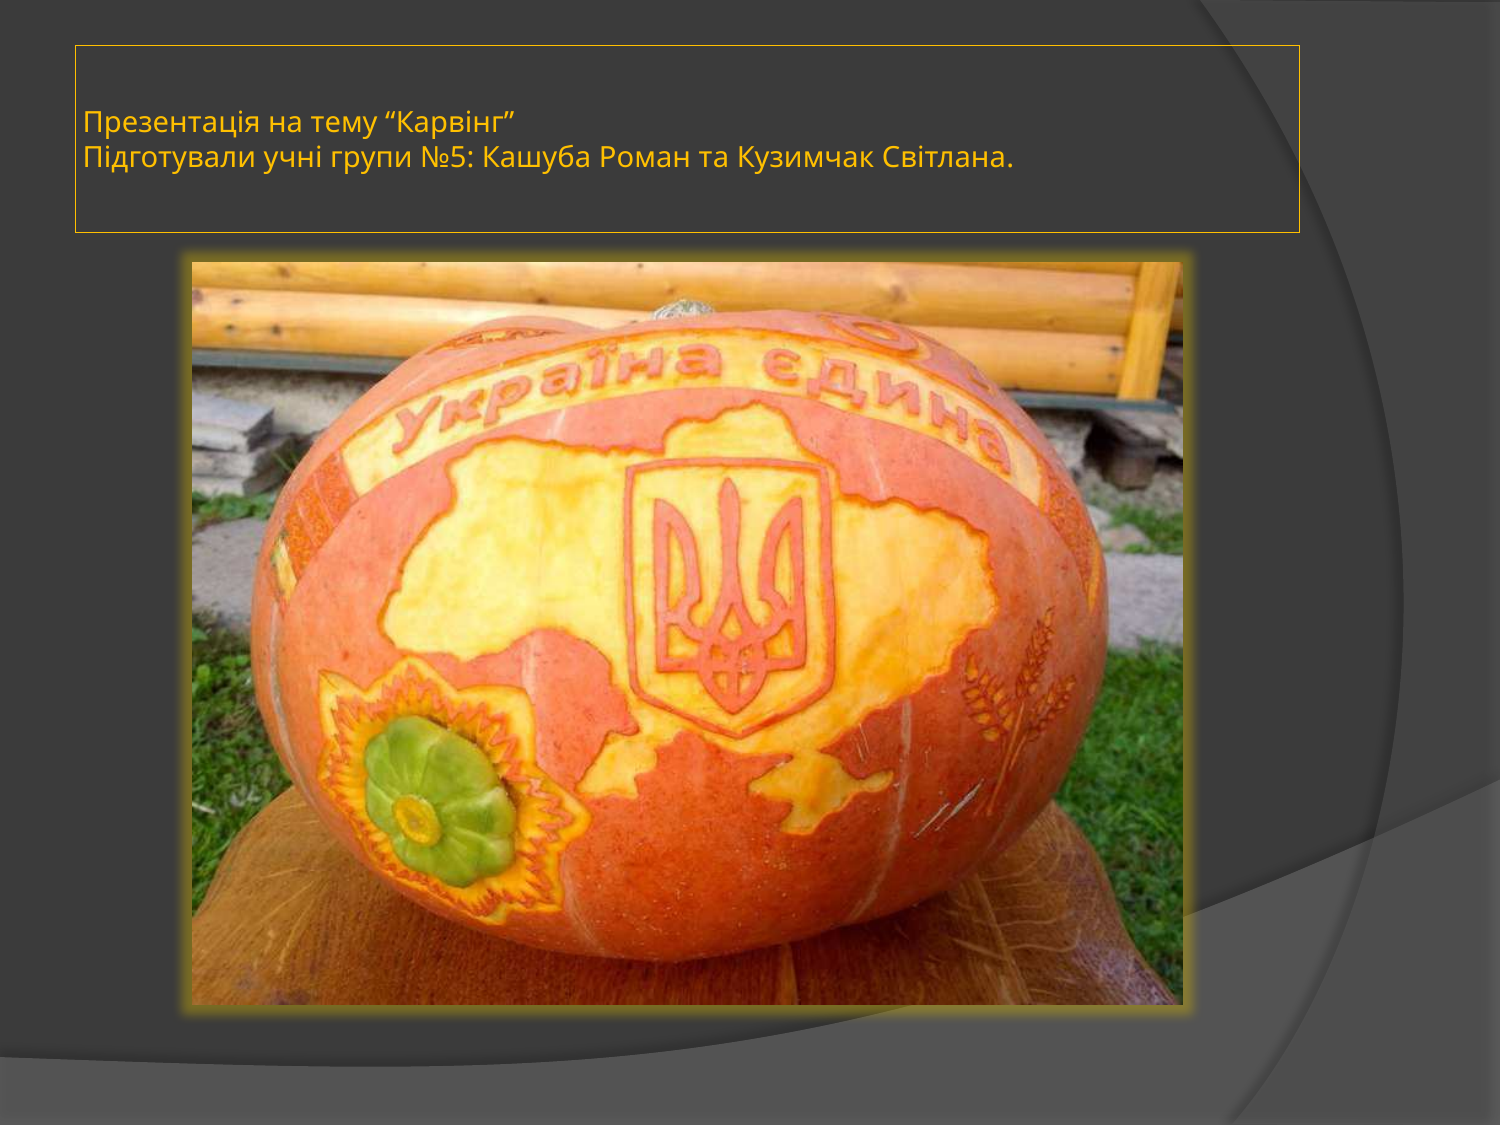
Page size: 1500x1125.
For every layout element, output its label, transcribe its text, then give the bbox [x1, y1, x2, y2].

title Презентація на тему “Карвінг” Підготували учні групи №5: Кашуба Роман та Кузимчак Світлана. [75, 45, 1300, 233]
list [192, 262, 1183, 1006]
